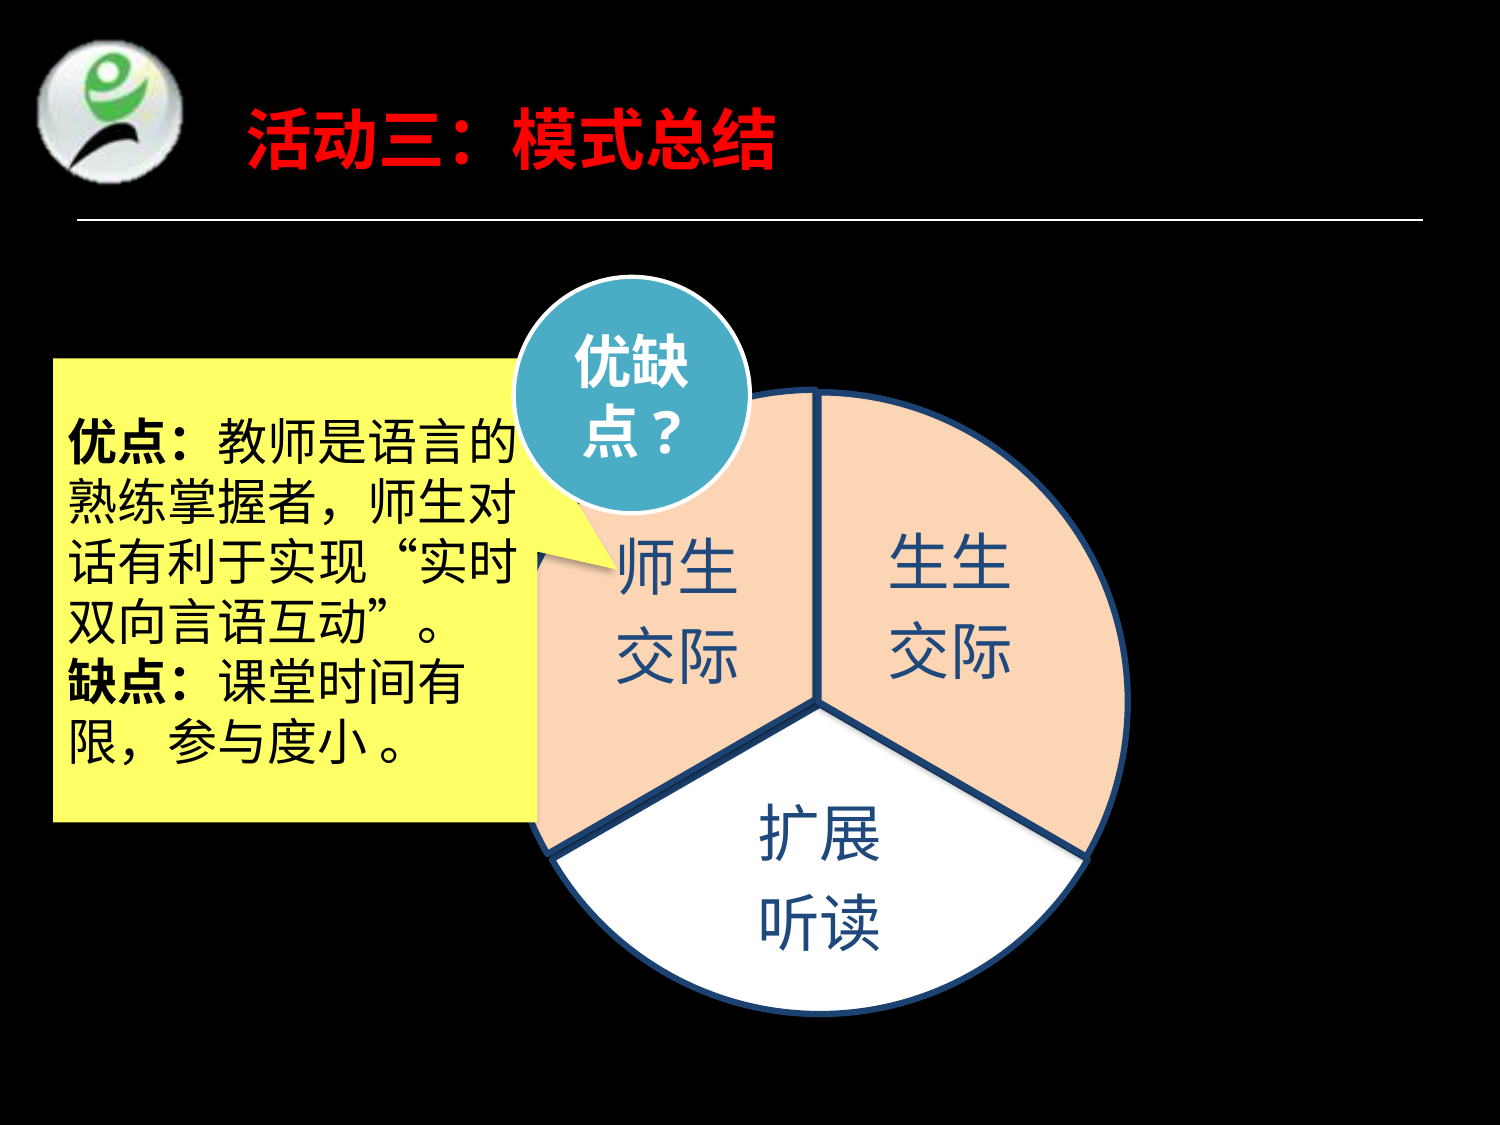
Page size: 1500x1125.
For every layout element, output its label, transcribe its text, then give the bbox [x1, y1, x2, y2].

text_box 优缺点? [511, 274, 753, 516]
text_box 优点：教师是语言的熟练掌握者，师生对话有利于实现“实时双向言语互动”。 缺点：课堂时间有限，参与度小 。 [50, 356, 620, 825]
text_box 生生 交际 [815, 389, 1131, 860]
picture [12, 15, 207, 208]
text_box 师生 交际 [532, 386, 818, 858]
text_box 2. 跨越式英语之三大教学活动 [224, 212, 1275, 325]
text_box 活动三：模式总结 [230, 90, 799, 185]
text_box 扩展 听读 [550, 712, 1089, 1018]
